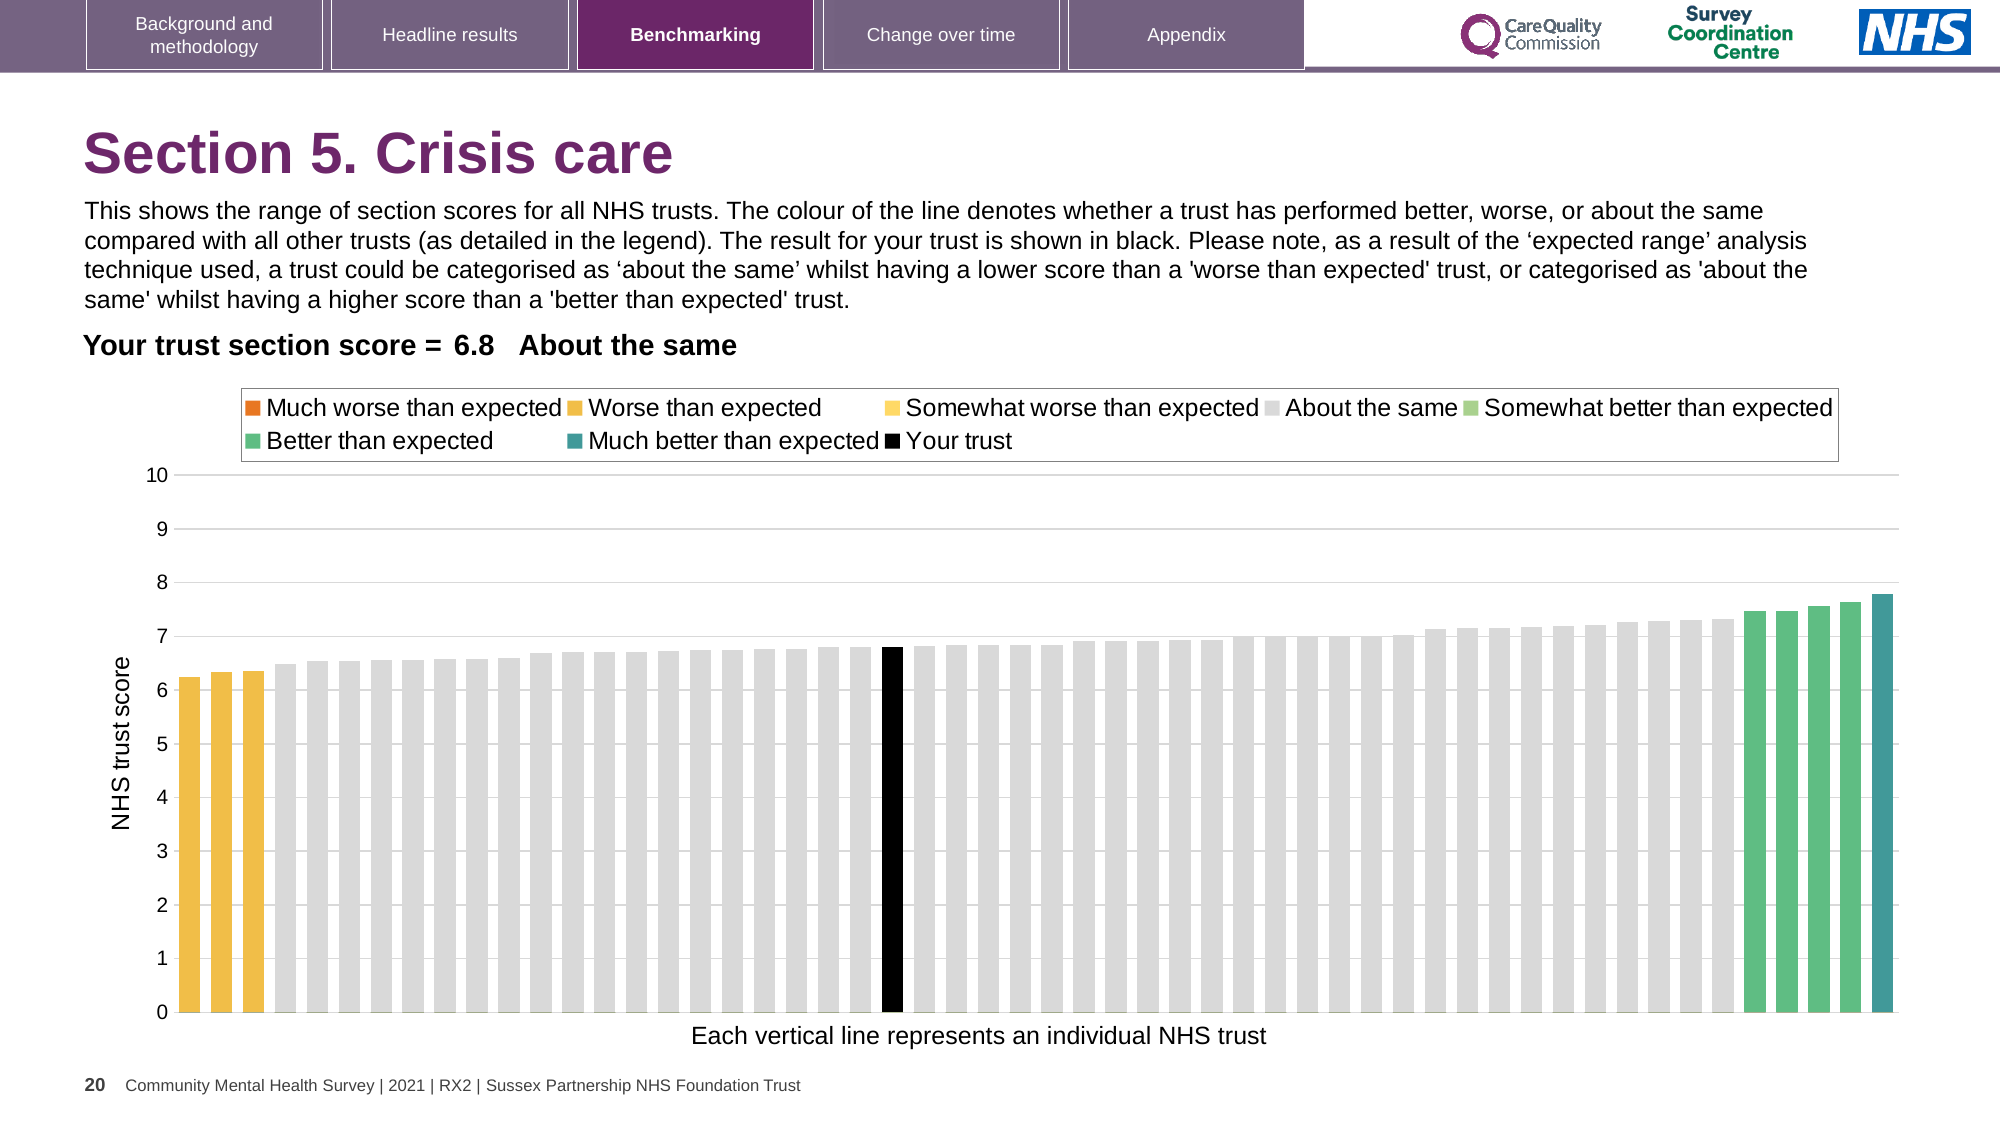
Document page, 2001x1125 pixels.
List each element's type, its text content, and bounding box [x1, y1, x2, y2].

picture [1666, 3, 1794, 61]
picture [1460, 13, 1602, 59]
table_header Your trust section score = [53, 323, 448, 370]
text_box 20 [84, 1065, 122, 1125]
text_box Each vertical line represents an individual NHS trust [676, 1036, 1283, 1058]
chart [99, 369, 1923, 1036]
picture [1859, 9, 1971, 55]
table_header About the same [518, 323, 1807, 369]
text_box This shows the range of section scores for all NHS trusts. The colour of the line denotes whether a trust has performed better, worse, or about the same compared with all other trusts (as detailed in the legend). The result for your trust is shown in black. Please note, as a result of the ‘expected range’ analysis technique used, a trust could be categorised as ‘about the same’ whilst having a lower score than a 'worse than expected' trust, or categorised as 'about the same' whilst having a higher score than a 'better than expected' trust. [69, 186, 1890, 322]
table_header 6.8 [448, 323, 518, 369]
title Section 5. Crisis care [68, 100, 1942, 209]
